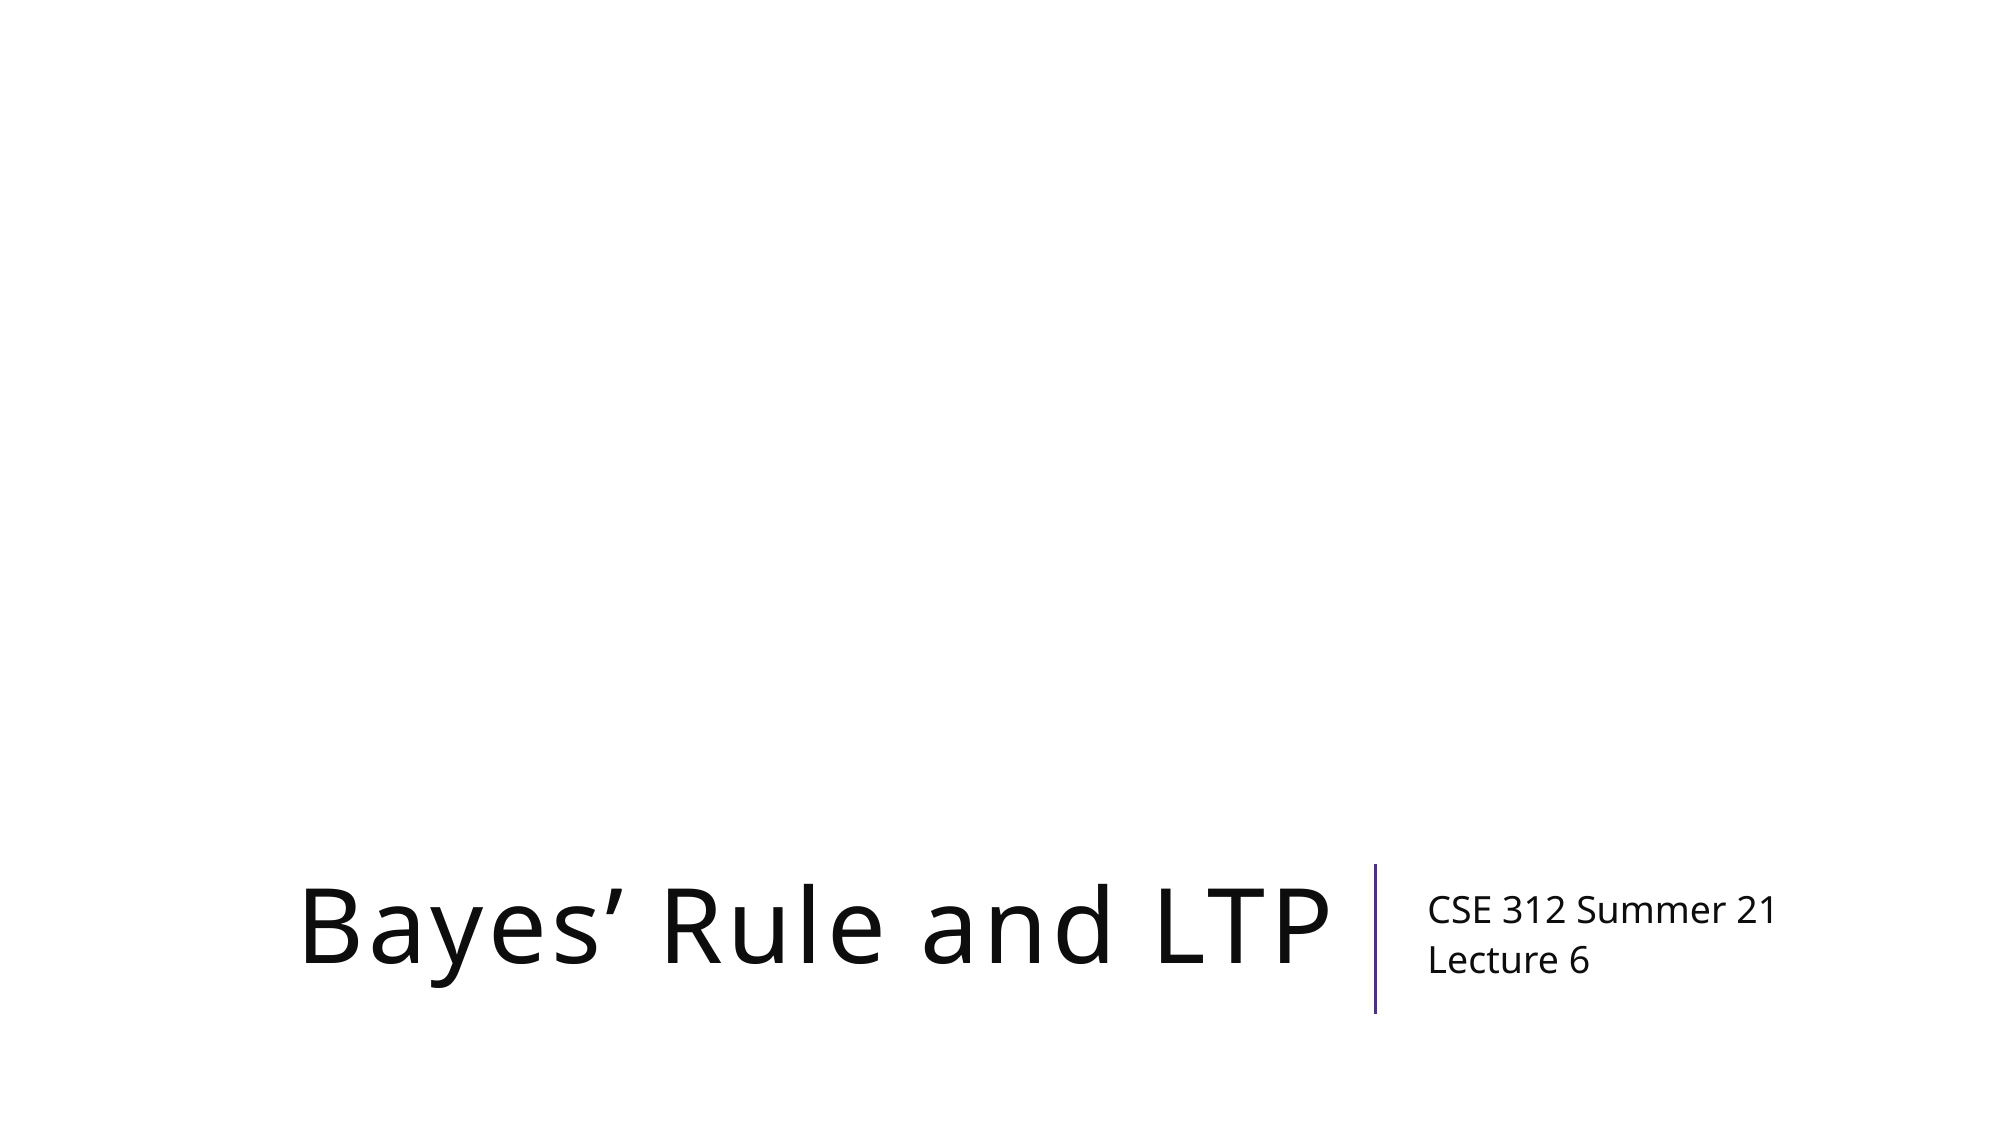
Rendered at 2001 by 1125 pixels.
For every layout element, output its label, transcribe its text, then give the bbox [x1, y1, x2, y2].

subtitle CSE 312 Summer 21 Lecture 6 [1412, 813, 1938, 1054]
title Bayes’ Rule and LTP [75, 813, 1350, 1054]
